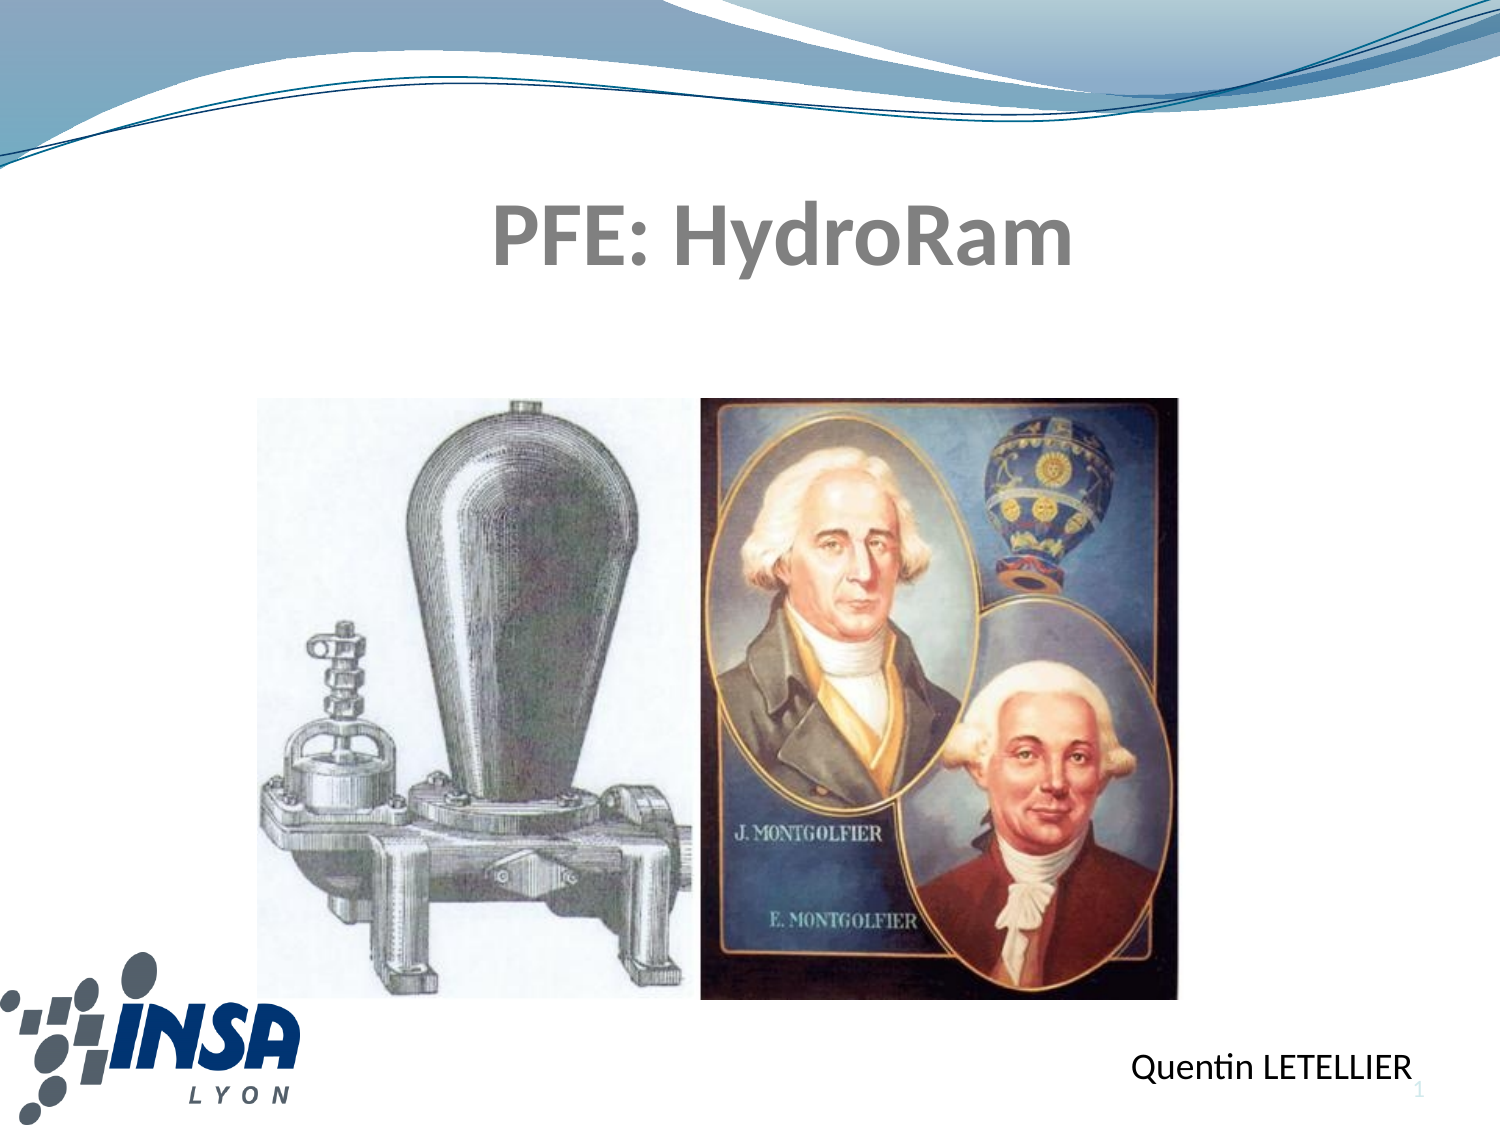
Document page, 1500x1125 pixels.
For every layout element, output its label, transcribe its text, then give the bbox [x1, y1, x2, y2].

picture [0, 397, 1187, 1125]
slide_number 1 [1299, 1094, 1425, 1103]
title PFE: HydroRam [147, 66, 1423, 285]
text_box Quentin LETELLIER [1116, 1034, 1459, 1094]
